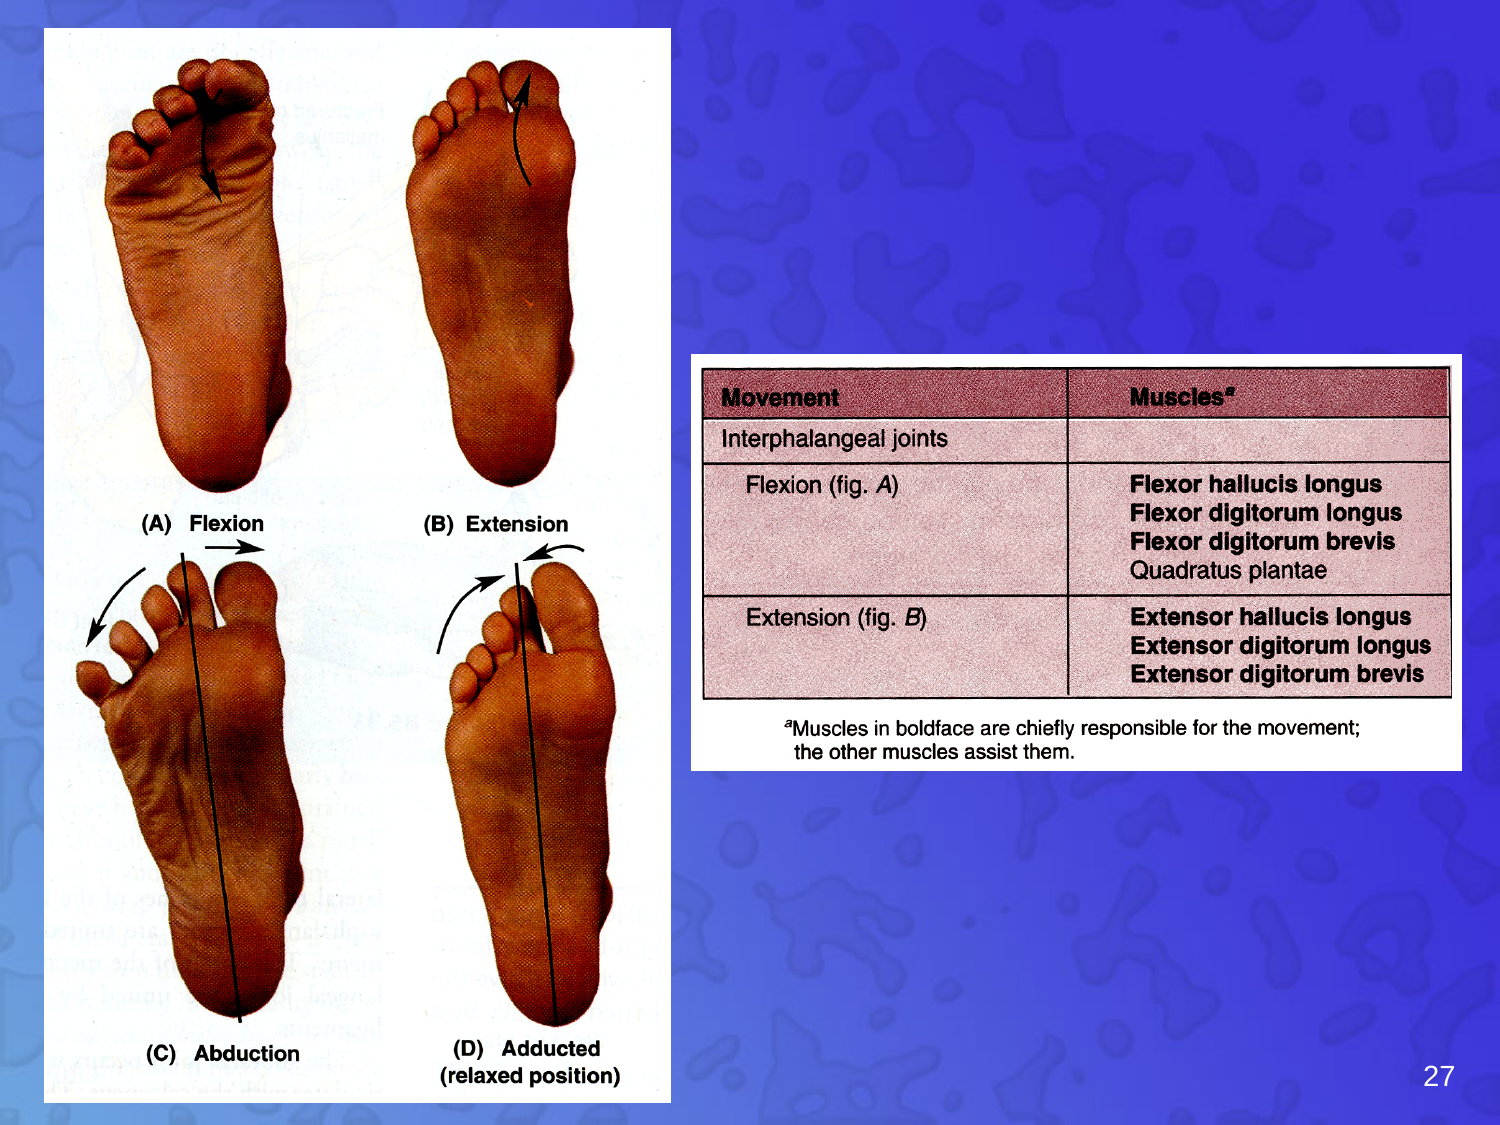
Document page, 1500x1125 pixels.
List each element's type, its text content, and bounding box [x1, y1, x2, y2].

picture [0, 0, 1500, 1125]
slide_number 27 [1388, 1049, 1471, 1101]
